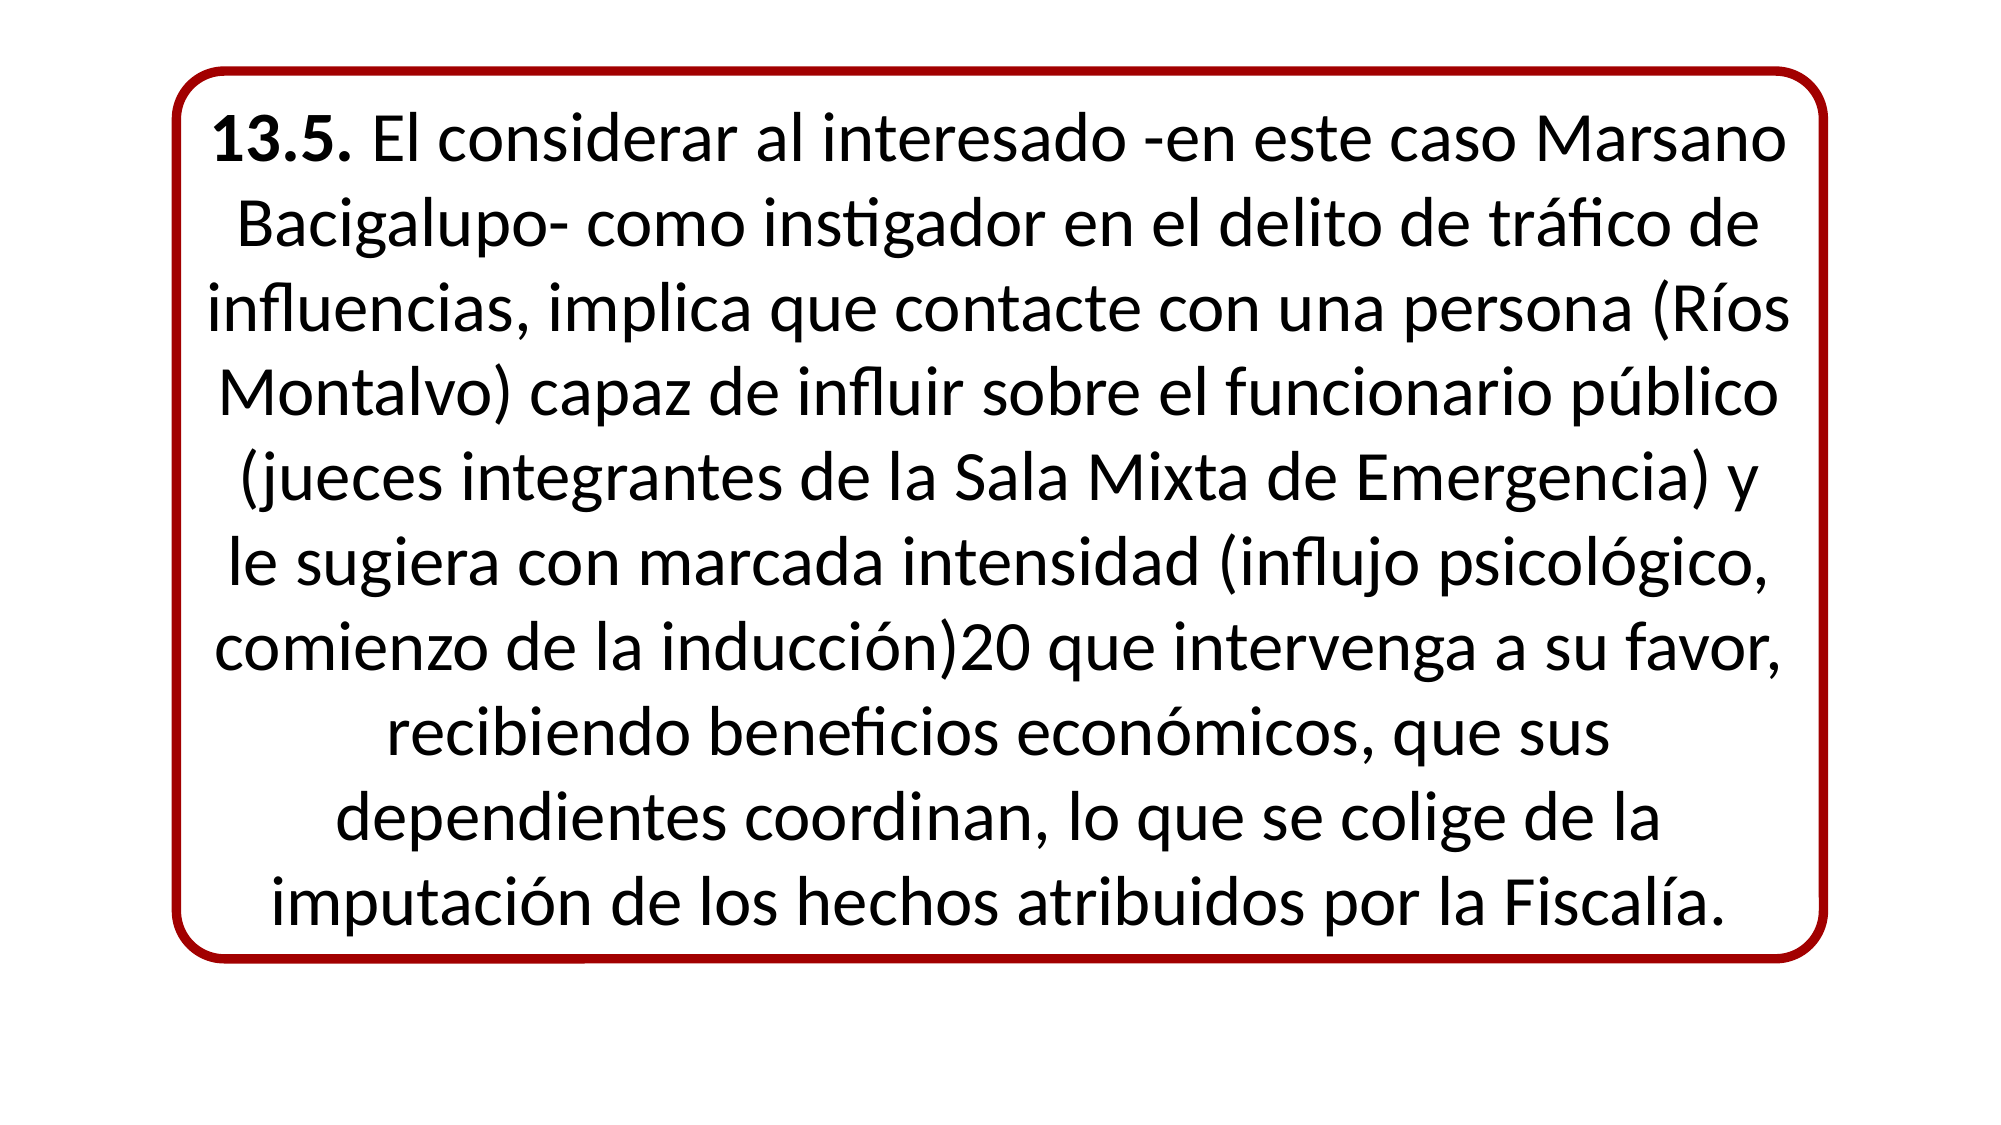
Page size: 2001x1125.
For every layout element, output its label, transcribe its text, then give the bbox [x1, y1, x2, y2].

text_box 13.5. El considerar al interesado -en este caso Marsano Bacigalupo- como instigador en el delito de tráfico de influencias, implica que contacte con una persona (Ríos Montalvo) capaz de influir sobre el funcionario público (jueces integrantes de la Sala Mixta de Emergencia) y le sugiera con marcada intensidad (influjo psicológico, comienzo de la inducción)20 que intervenga a su favor, recibiendo beneficios económicos, que sus dependientes coordinan, lo que se colige de la imputación de los hechos atribuidos por la Fiscalía. [176, 71, 1824, 959]
